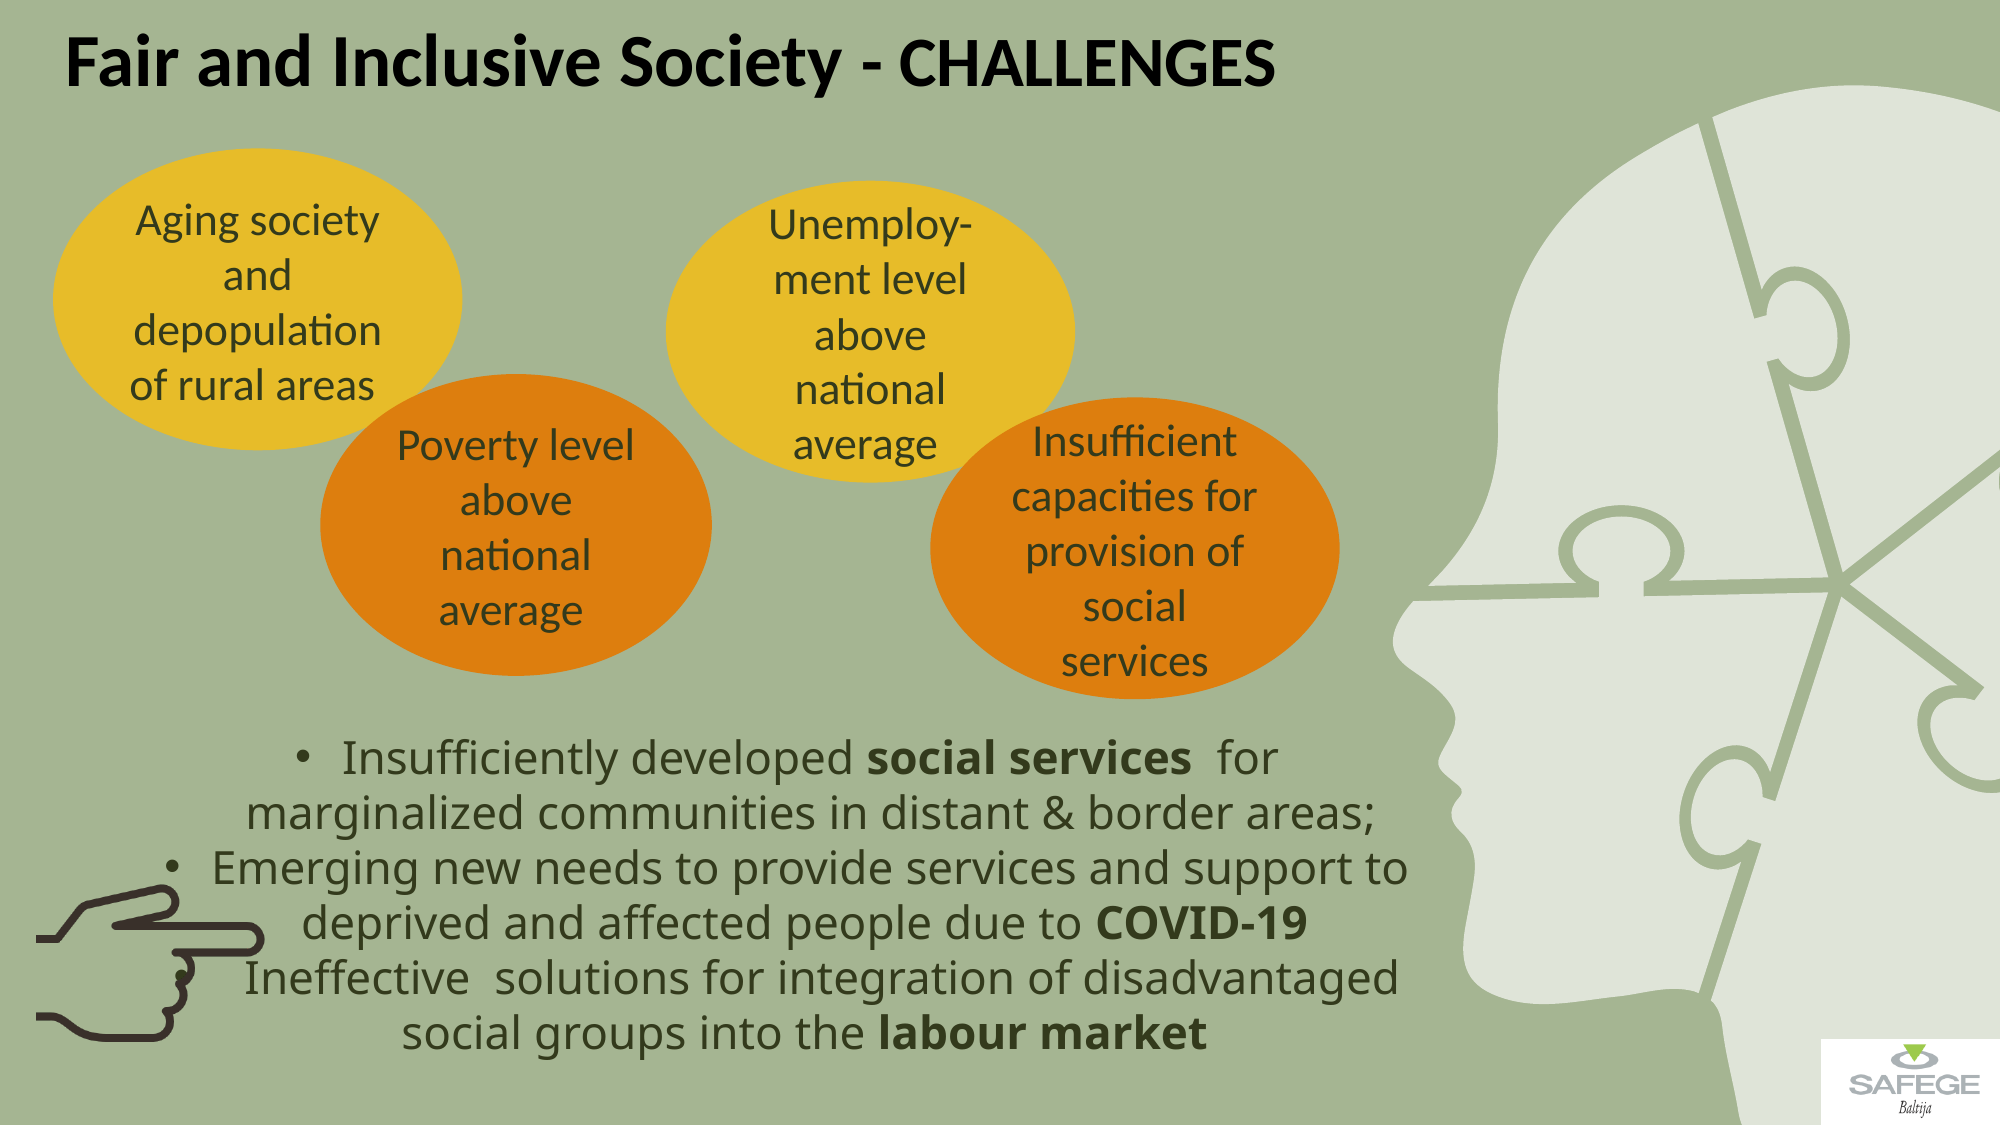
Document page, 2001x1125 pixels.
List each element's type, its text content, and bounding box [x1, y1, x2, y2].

text_box Fair and Inclusive Society - CHALLENGES [50, 4, 1663, 110]
text_box Poverty level above national average [319, 373, 713, 677]
picture [1821, 1039, 2000, 1125]
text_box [1392, 85, 2000, 1125]
picture [21, 835, 276, 1091]
text_box Insufficient capacities for provision of social services [929, 396, 1341, 701]
text_box Insufficiently developed social services for marginalized communities in distant & border areas; Emerging new needs to provide services and support to deprived and affected people due to COVID-19 Ineffective solutions for integration of disadvantaged social groups into the labour market [147, 736, 1392, 1106]
text_box Aging society and depopulation of rural areas [51, 147, 464, 452]
text_box Unemploy-ment level above national average [664, 179, 1077, 484]
